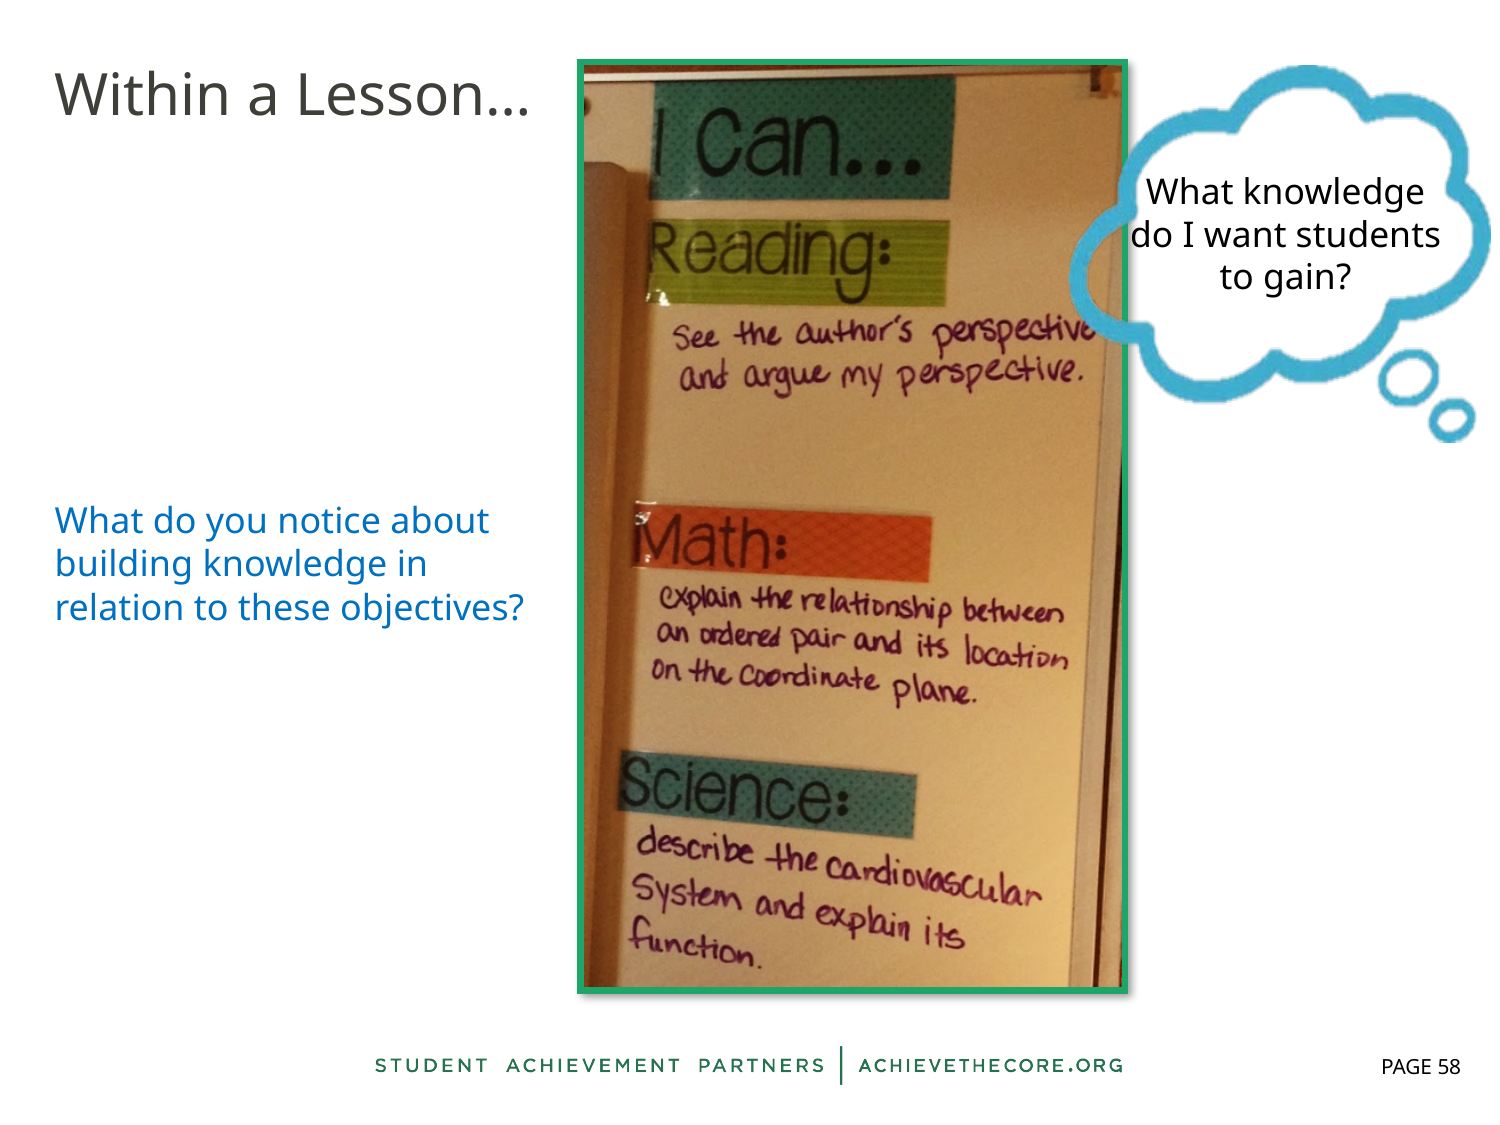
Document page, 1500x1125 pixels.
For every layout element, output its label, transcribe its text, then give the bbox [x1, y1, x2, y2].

title Within a Lesson… [39, 0, 1390, 186]
picture [583, 65, 1122, 988]
picture [375, 1046, 1122, 1085]
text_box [1069, 65, 1491, 444]
text_box What do you notice about building knowledge in relation to these objectives? [39, 468, 541, 657]
